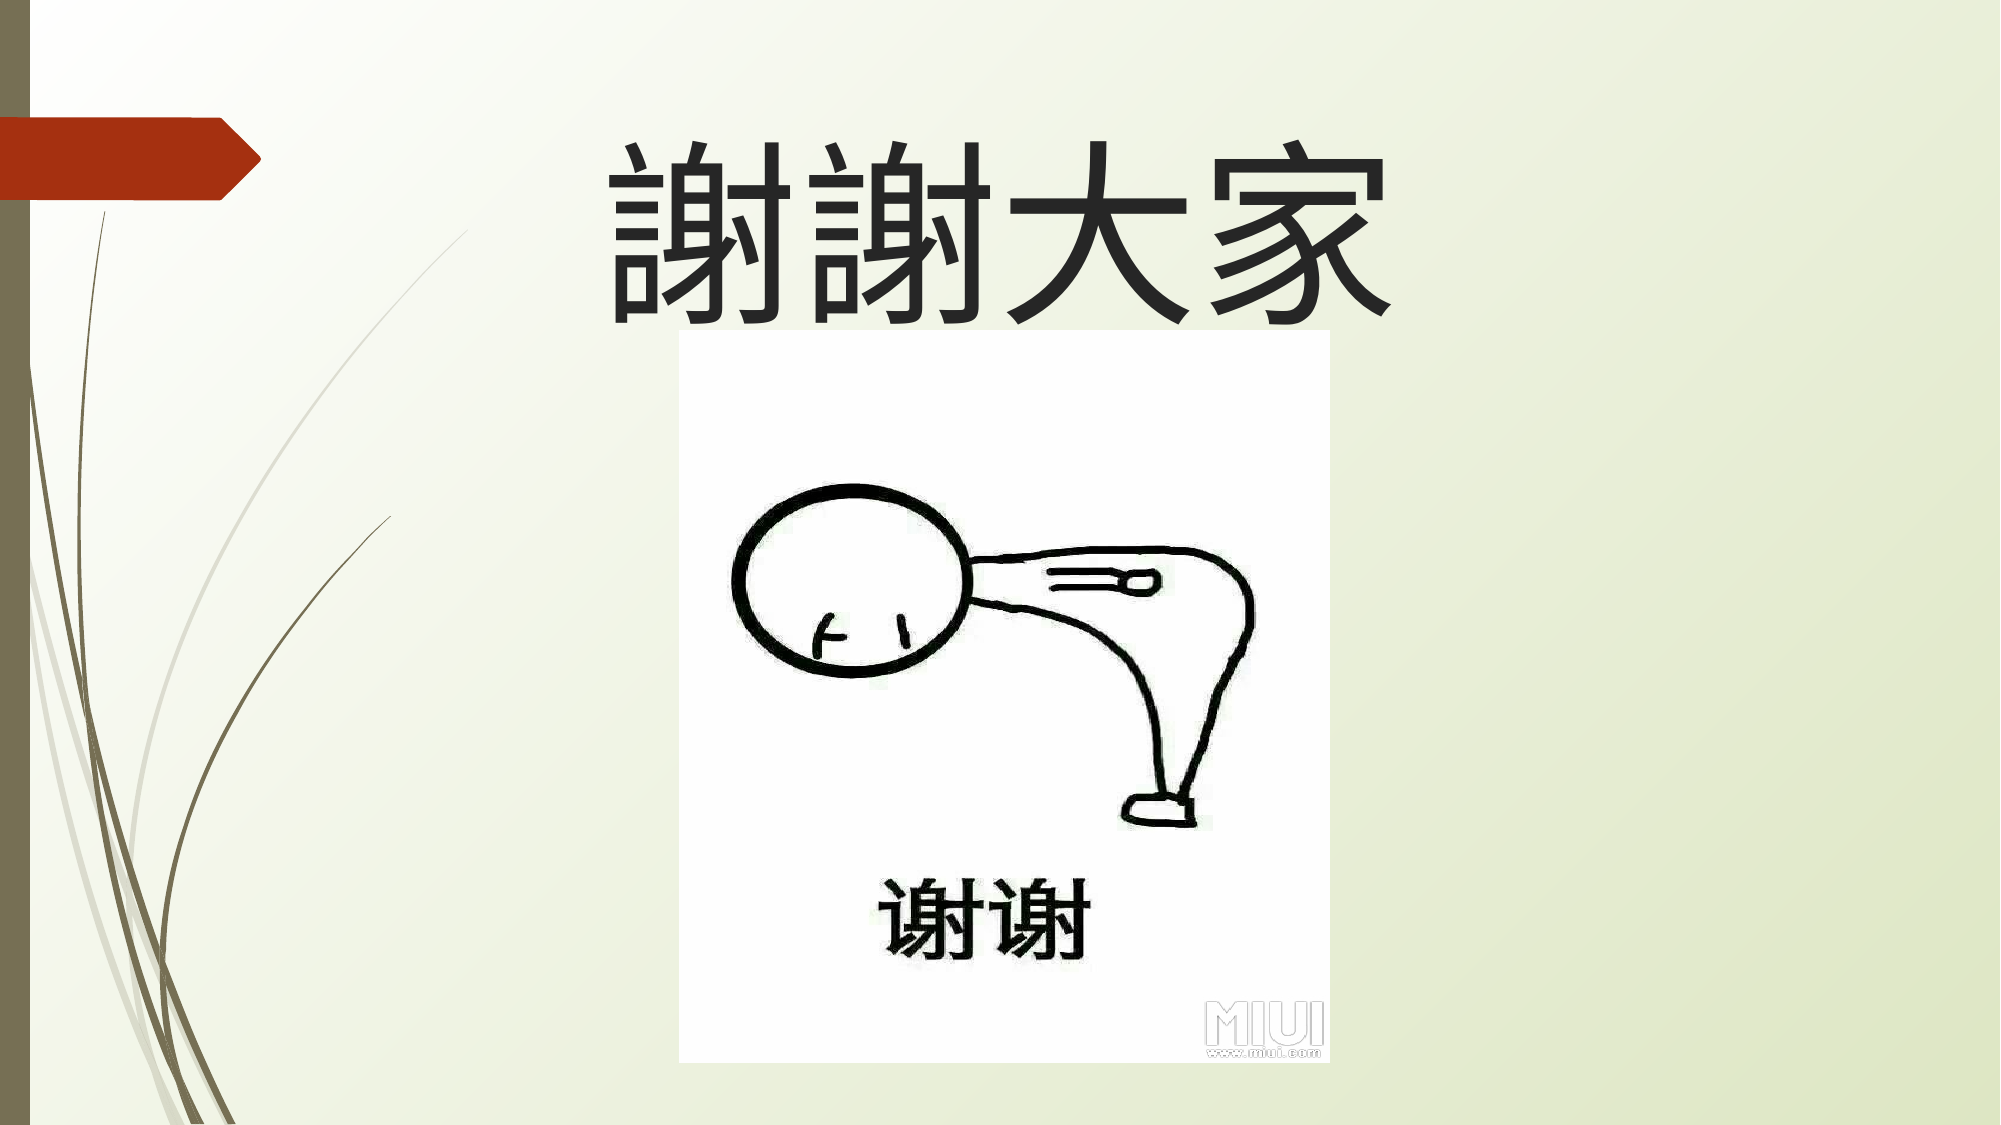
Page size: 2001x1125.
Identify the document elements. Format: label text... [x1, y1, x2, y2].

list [679, 330, 1330, 1063]
title 謝謝大家 [583, 102, 1426, 313]
